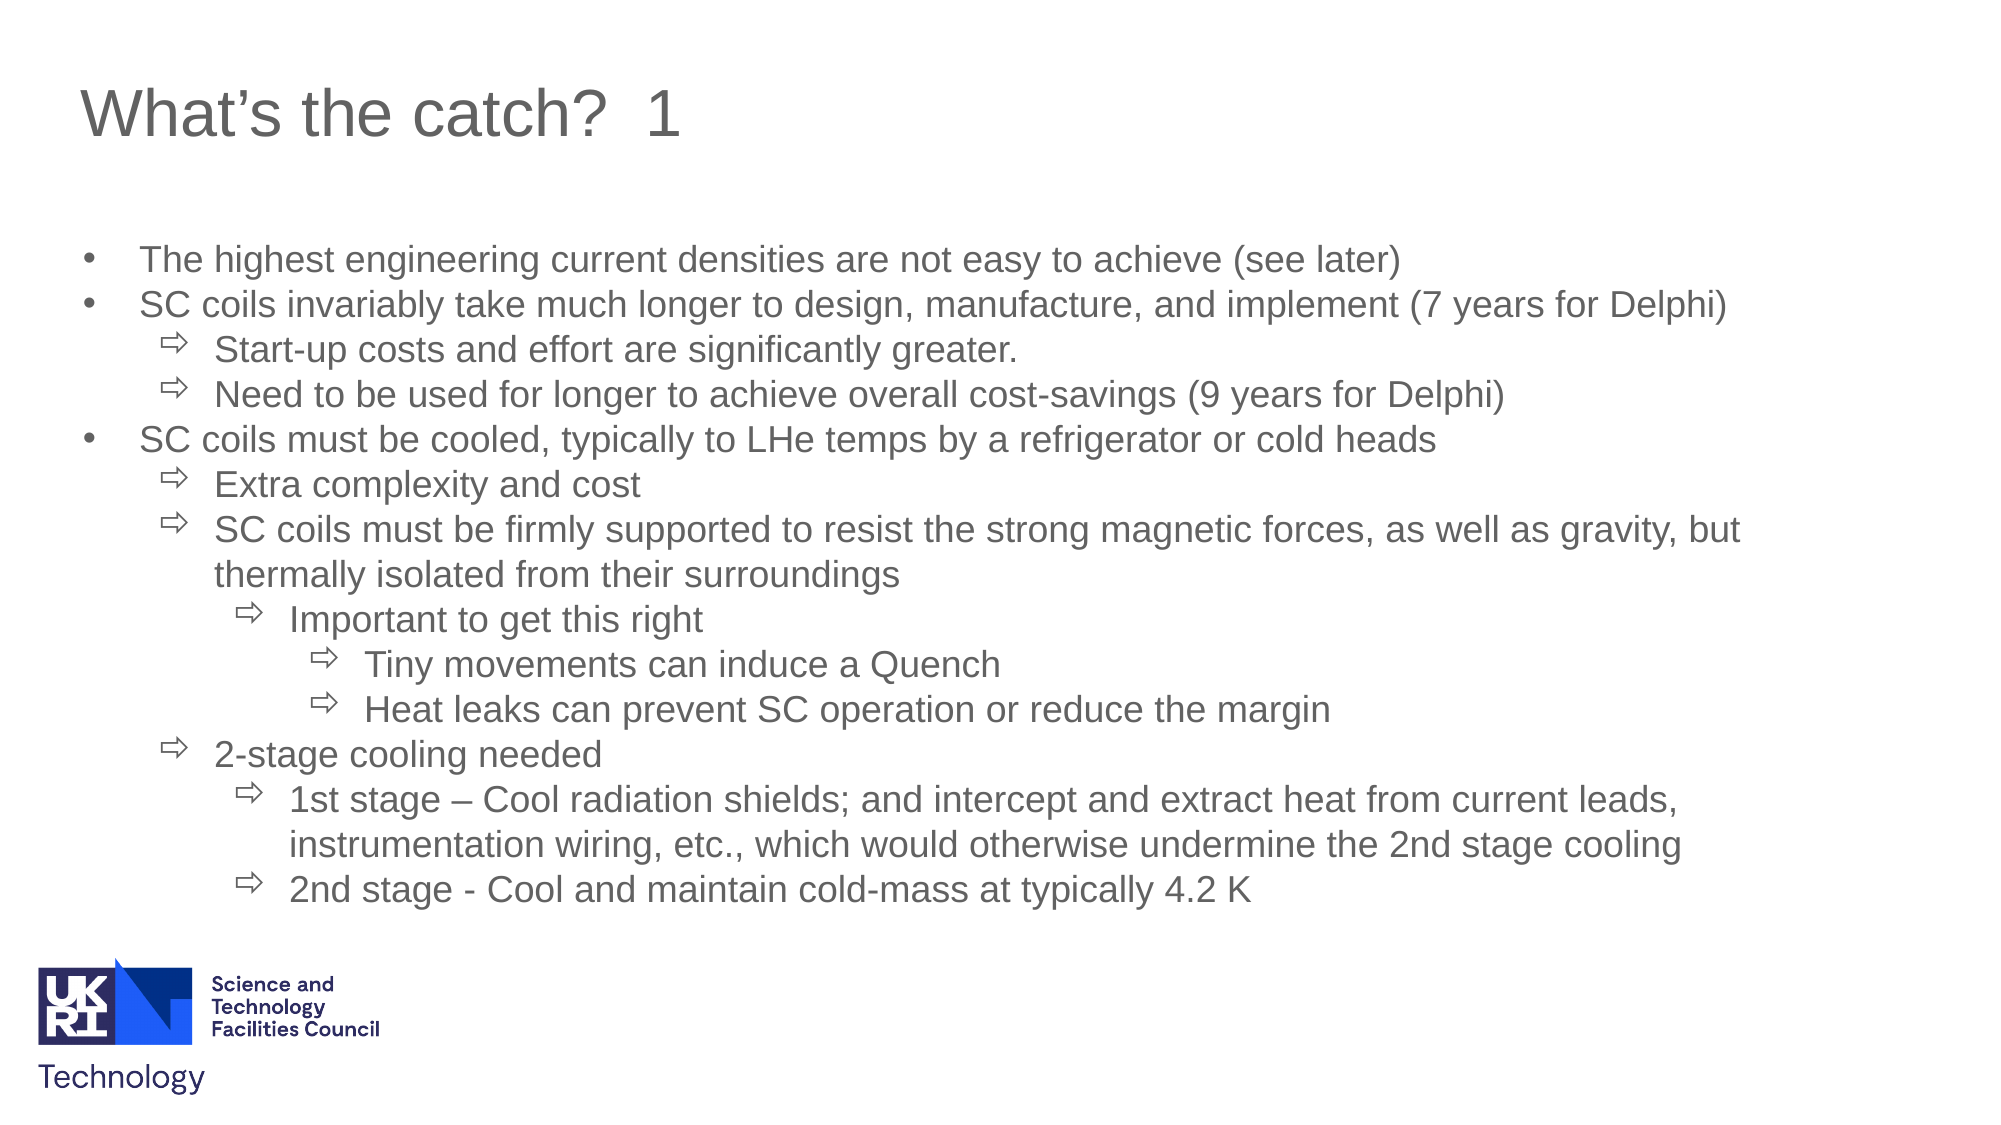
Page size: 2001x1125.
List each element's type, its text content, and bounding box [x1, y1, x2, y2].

picture [15, 944, 402, 1111]
text_box What’s the catch? 1 [66, 56, 1721, 157]
text_box The highest engineering current densities are not easy to achieve (see later) SC coils invariably take much longer to design, manufacture, and implement (7 years for Delphi) Start-up costs and effort are significantly greater. Need to be used for longer to achieve overall cost-savings (9 years for Delphi) SC coils must be cooled, typically to LHe temps by a refrigerator or cold heads Extra complexity and cost SC coils must be firmly supported to resist the strong magnetic forces, as well as gravity, but thermally isolated from their surroundings Important to get this right Tiny movements can induce a Quench Heat leaks can prevent SC operation or reduce the margin 2-stage cooling needed 1st stage – Cool radiation shields; and intercept and extract heat from current leads, instrumentation wiring, etc., which would otherwise undermine the 2nd stage cooling 2nd stage - Cool and maintain cold-mass at typically 4.2 K [68, 227, 1827, 1068]
